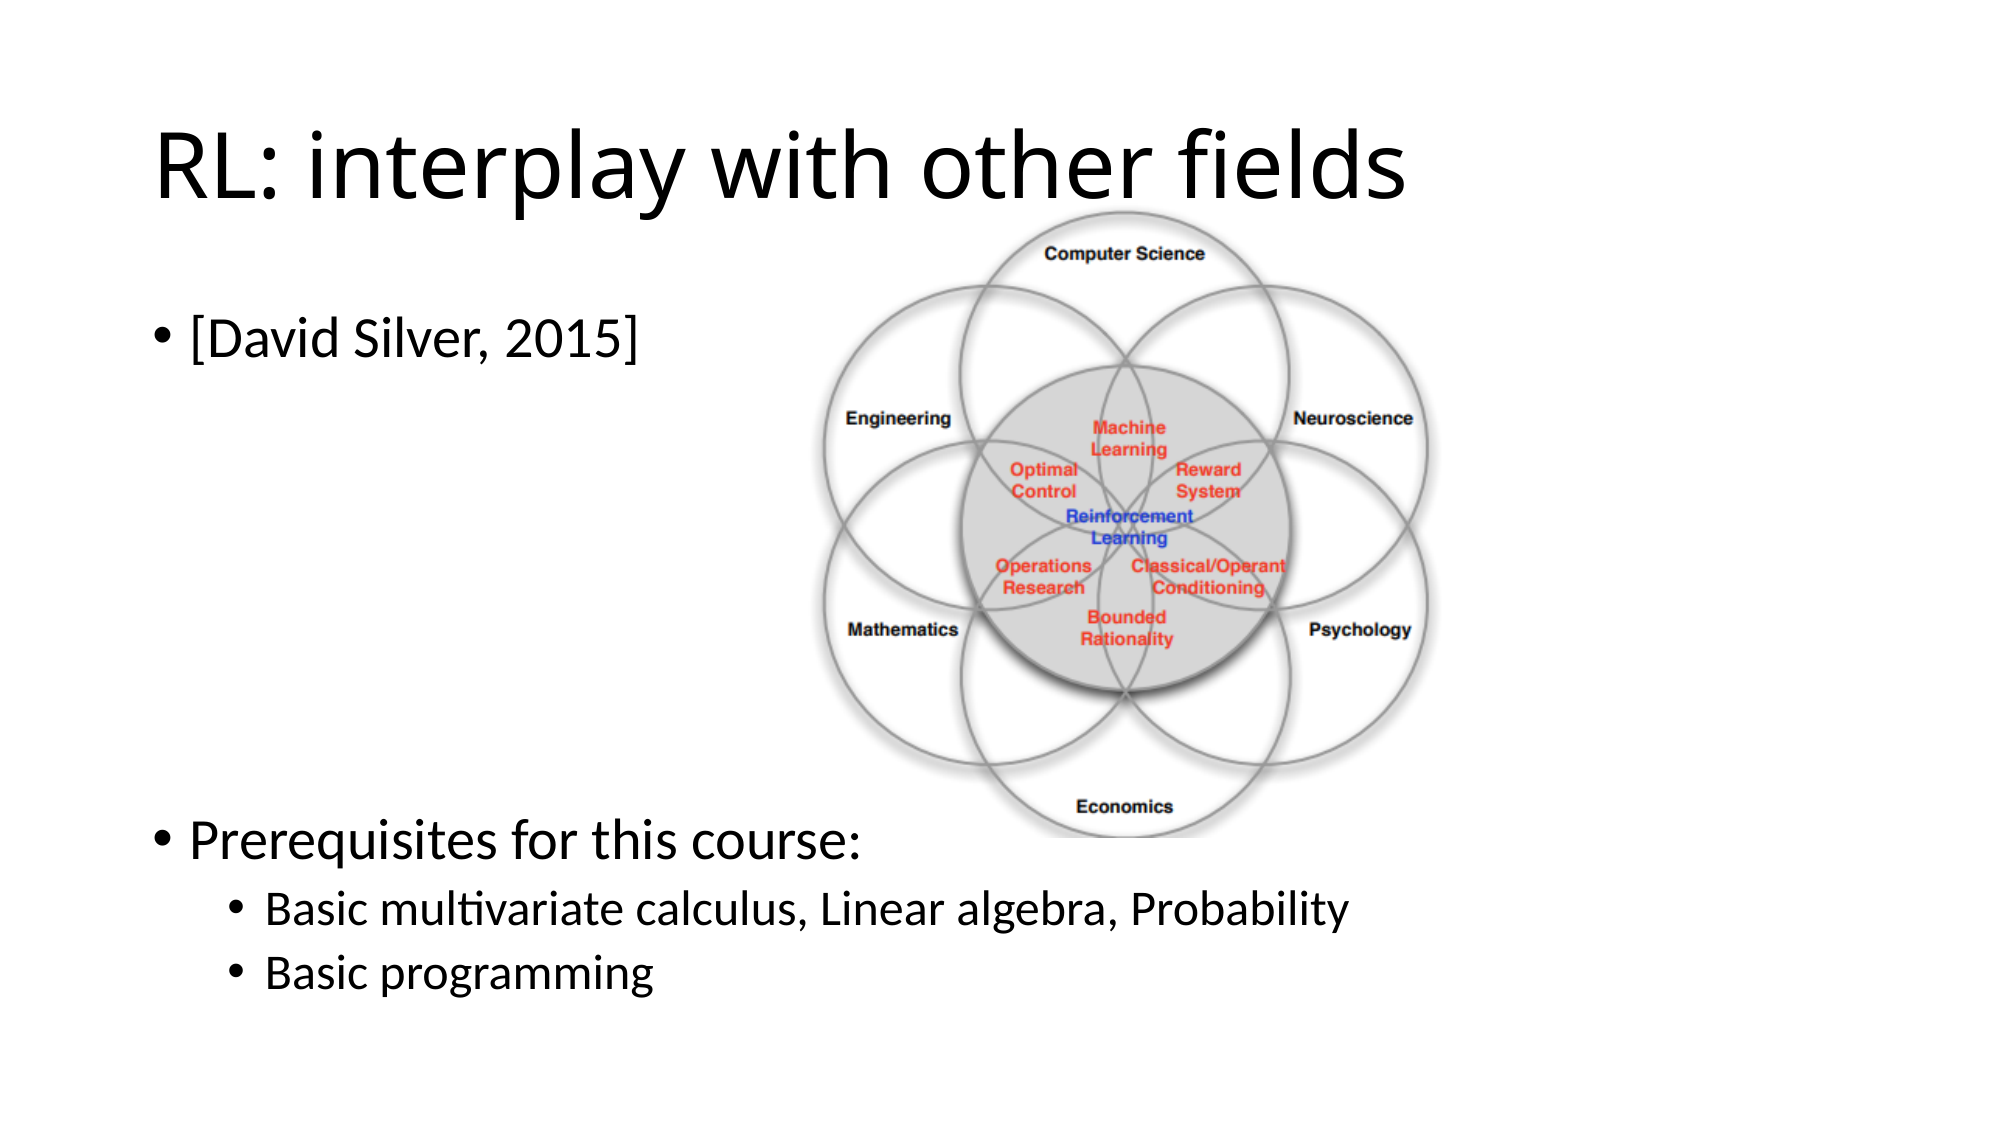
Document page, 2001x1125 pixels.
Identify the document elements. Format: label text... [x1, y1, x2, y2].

picture [696, 198, 1555, 838]
title RL: interplay with other fields [137, 59, 1863, 278]
list [David Silver, 2015] Prerequisites for this course: Basic multivariate calculus, Linear algebra, Probability Basic programming [137, 299, 1968, 1097]
